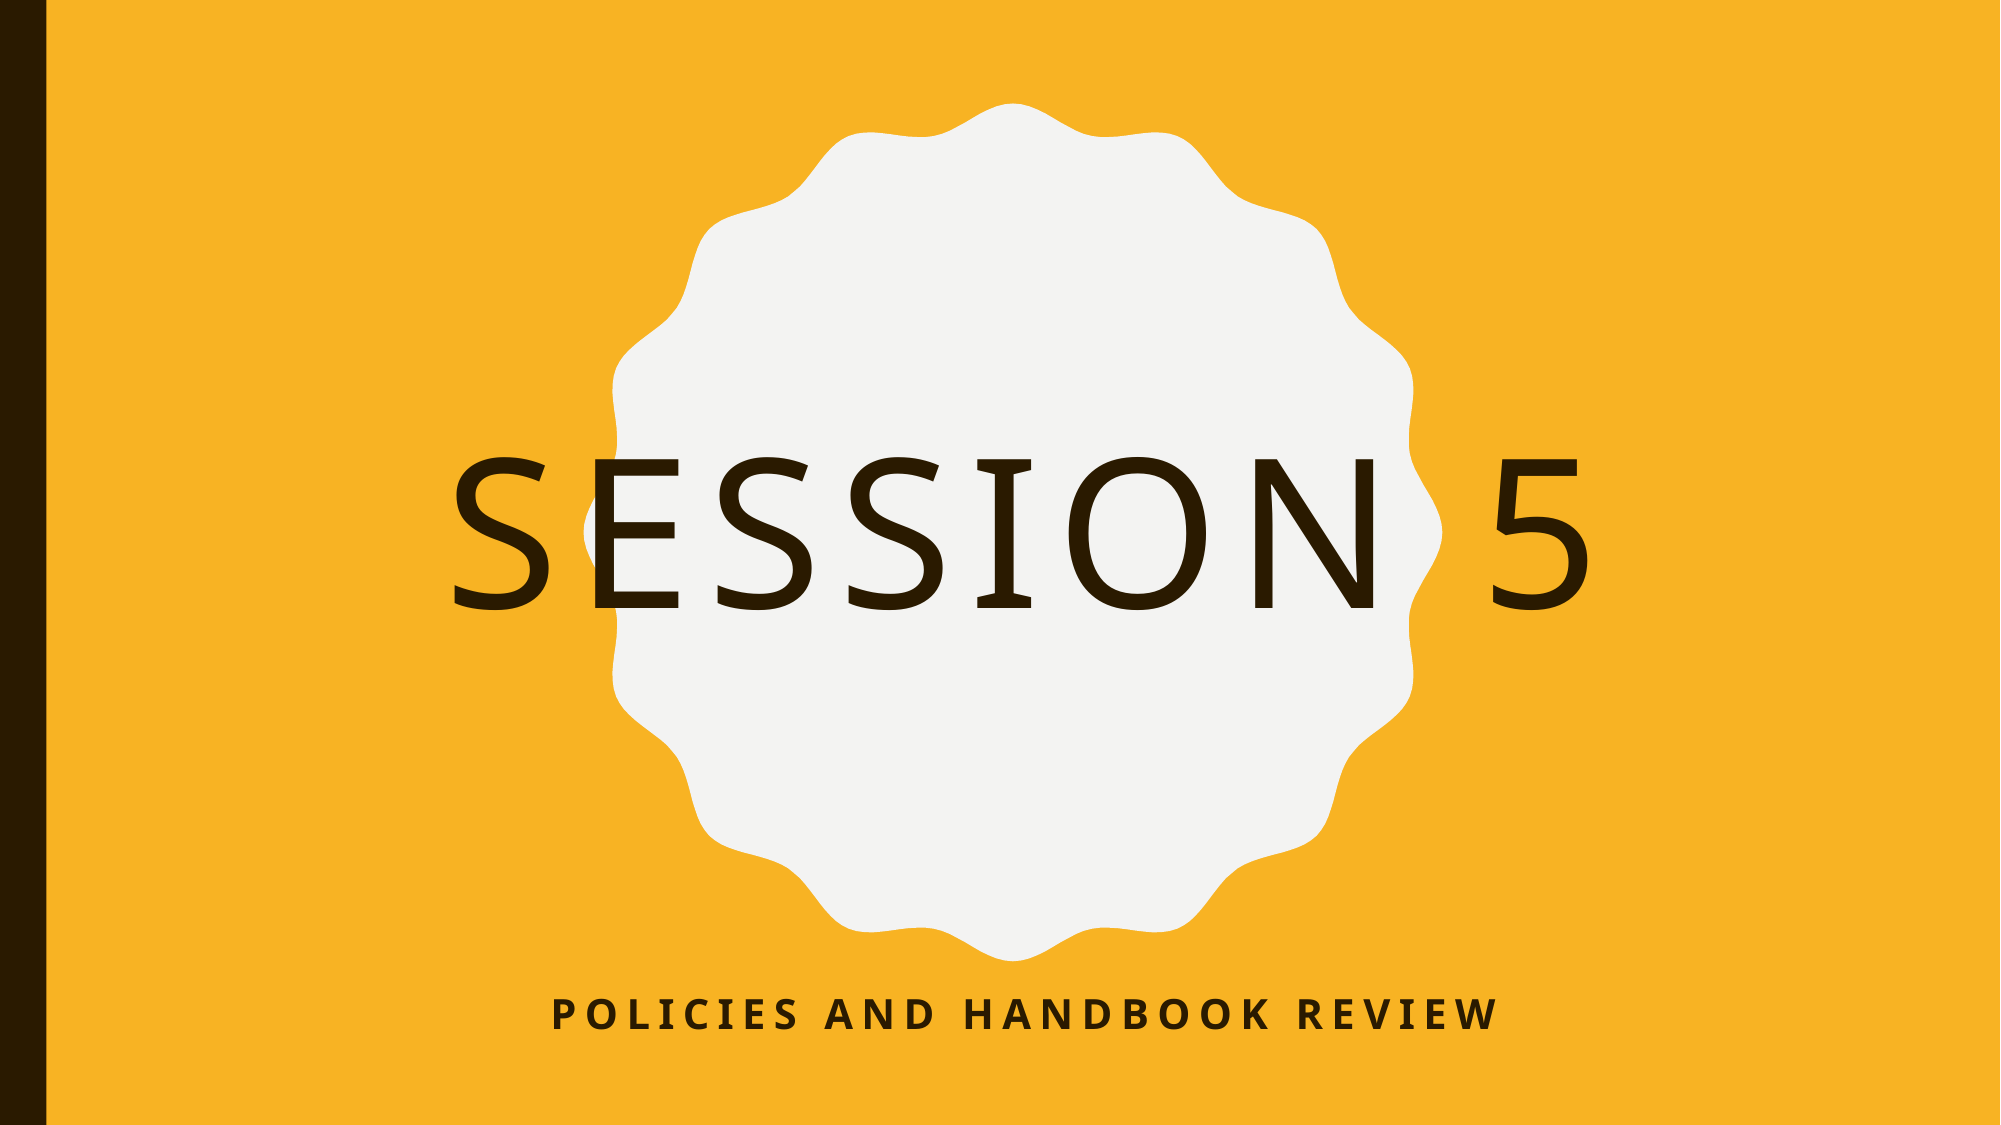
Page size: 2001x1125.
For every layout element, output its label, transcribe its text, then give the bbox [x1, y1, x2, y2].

subtitle Policies and handbook review [363, 980, 1684, 1103]
title Session 5 [176, 180, 1870, 902]
